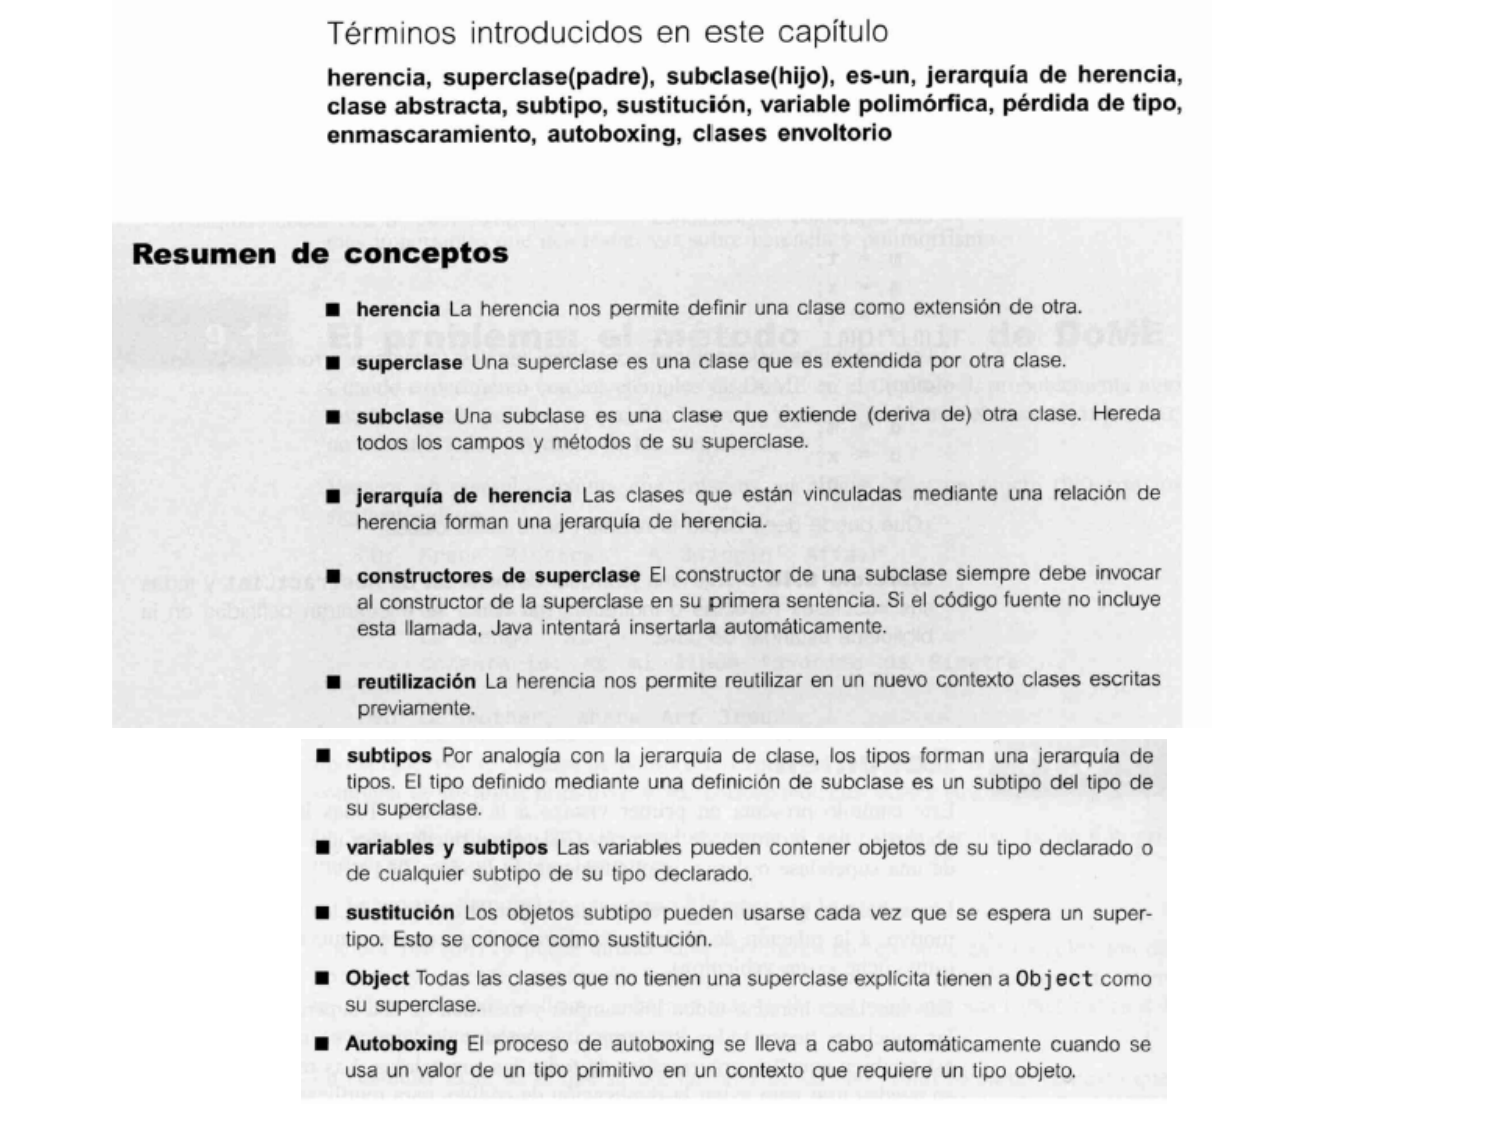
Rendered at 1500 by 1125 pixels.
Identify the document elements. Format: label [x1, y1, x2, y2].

picture [111, 0, 1212, 729]
picture [300, 739, 1167, 1104]
